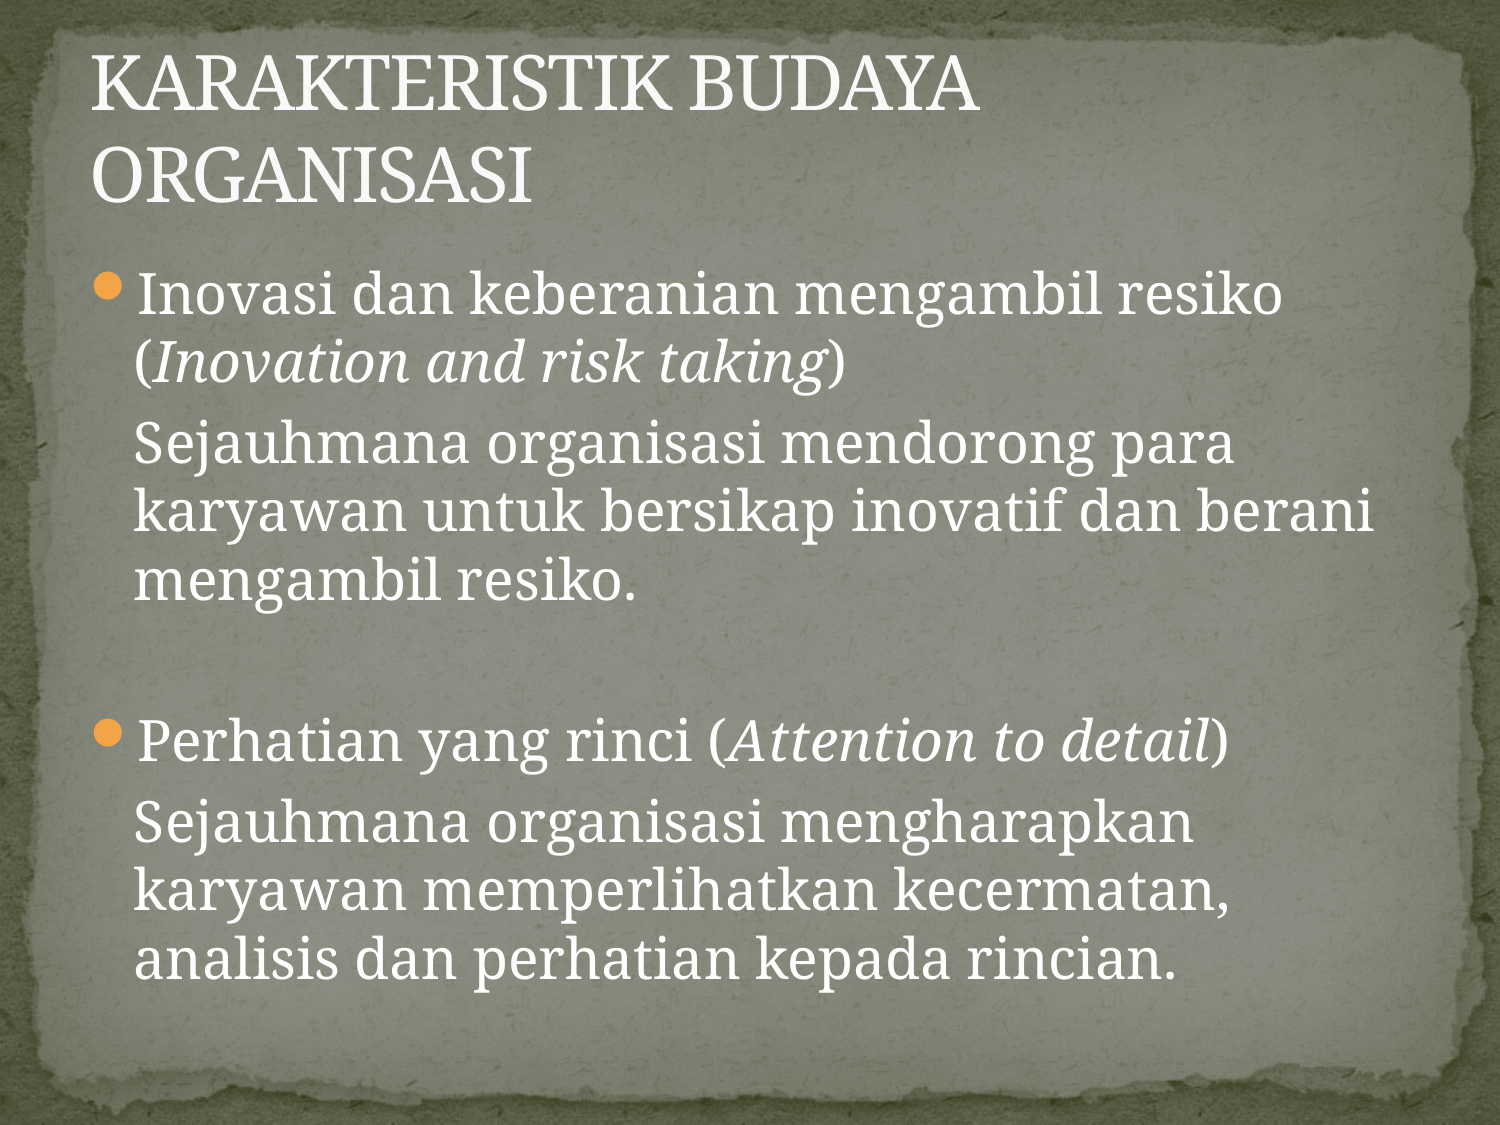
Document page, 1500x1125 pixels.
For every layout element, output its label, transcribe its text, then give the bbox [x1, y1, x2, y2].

title KARAKTERISTIK BUDAYA ORGANISASI [74, 24, 1425, 225]
list Inovasi dan keberanian mengambil resiko (Inovation and risk taking) Sejauhmana organisasi mendorong para karyawan untuk bersikap inovatif dan berani mengambil resiko. Perhatian yang rinci (Attention to detail) Sejauhmana organisasi mengharapkan karyawan memperlihatkan kecermatan, analisis dan perhatian kepada rincian. [75, 249, 1425, 1000]
